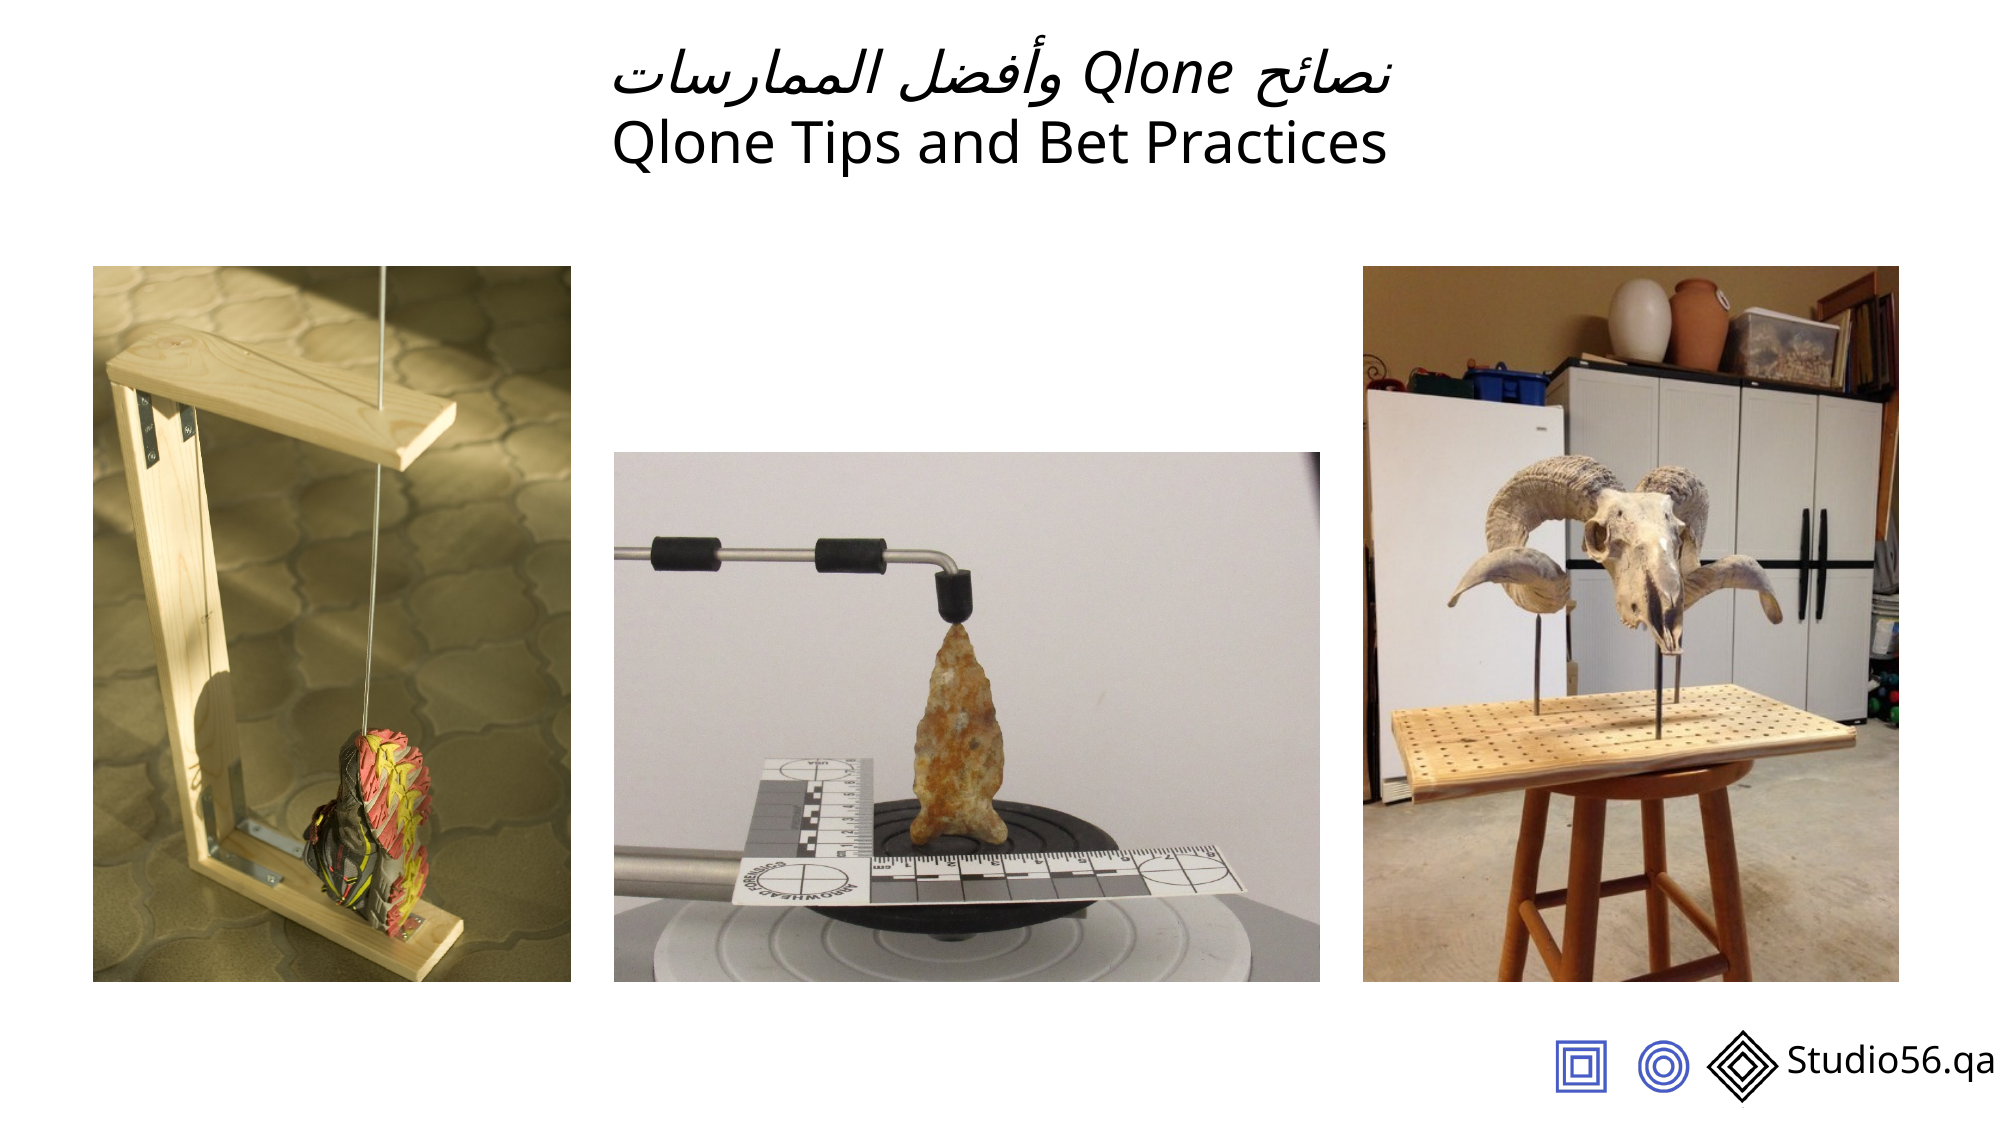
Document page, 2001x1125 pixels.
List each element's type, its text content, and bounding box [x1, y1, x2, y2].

picture [93, 266, 571, 983]
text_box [1551, 1029, 1784, 1108]
text_box Studio56.qa [1784, 1029, 2000, 1089]
text_box نصائح Qlone وأفضل الممارسات Qlone Tips and Bet Practices [228, 27, 1772, 258]
picture [1363, 266, 1899, 983]
picture [614, 452, 1320, 982]
